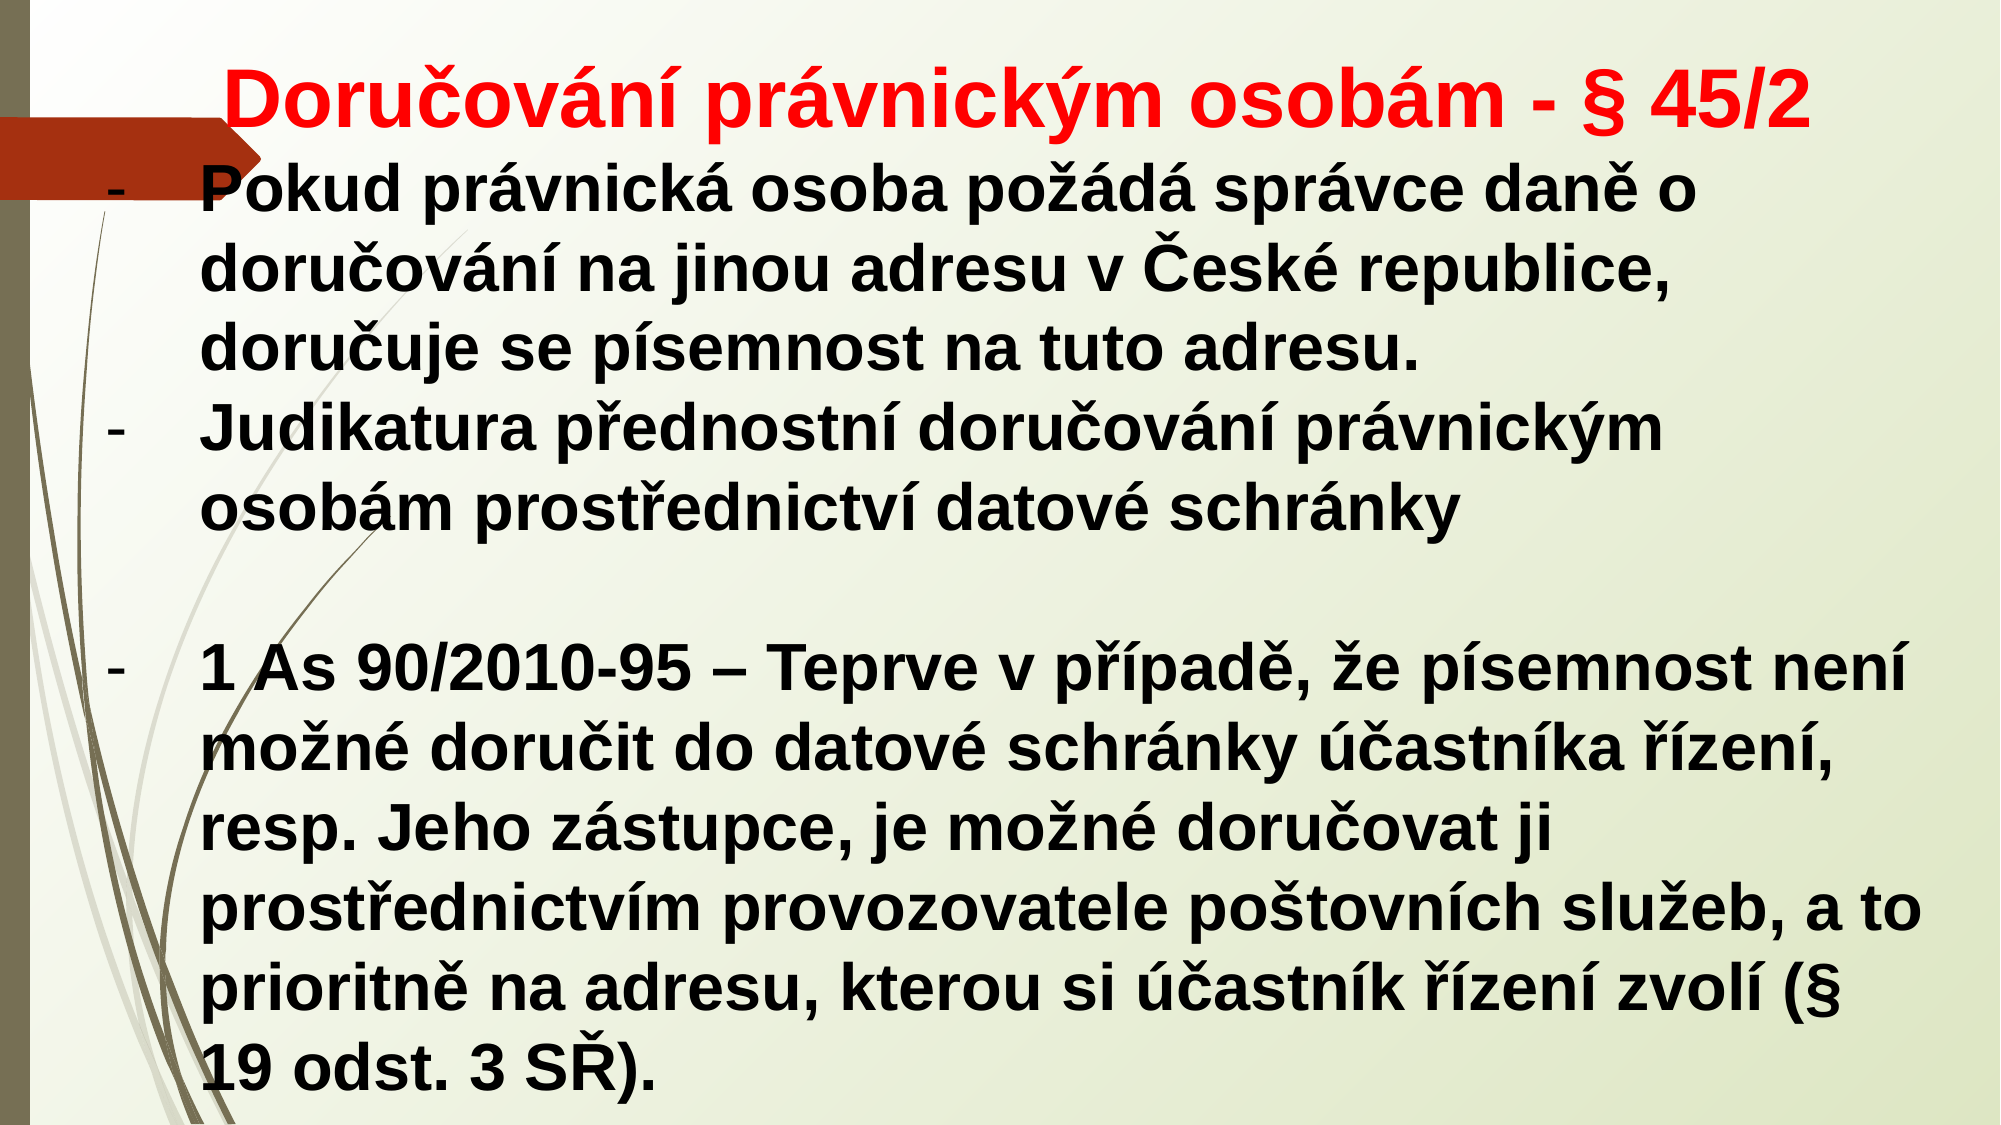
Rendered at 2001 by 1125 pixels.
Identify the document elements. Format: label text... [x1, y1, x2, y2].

text_box Doručování právnickým osobám - § 45/2 Pokud právnická osoba požádá správce daně o doručování na jinou adresu v České republice, doručuje se písemnost na tuto adresu. Judikatura přednostní doručování právnickým osobám prostřednictví datové schránky 1 As 90/2010-95 – Teprve v případě, že písemnost není možné doručit do datové schránky účastníka řízení, resp. Jeho zástupce, je možné doručovat ji prostřednictvím provozovatele poštovních služeb, a to prioritně na adresu, kterou si účastník řízení zvolí (§ 19 odst. 3 SŘ). [90, 36, 1946, 1123]
